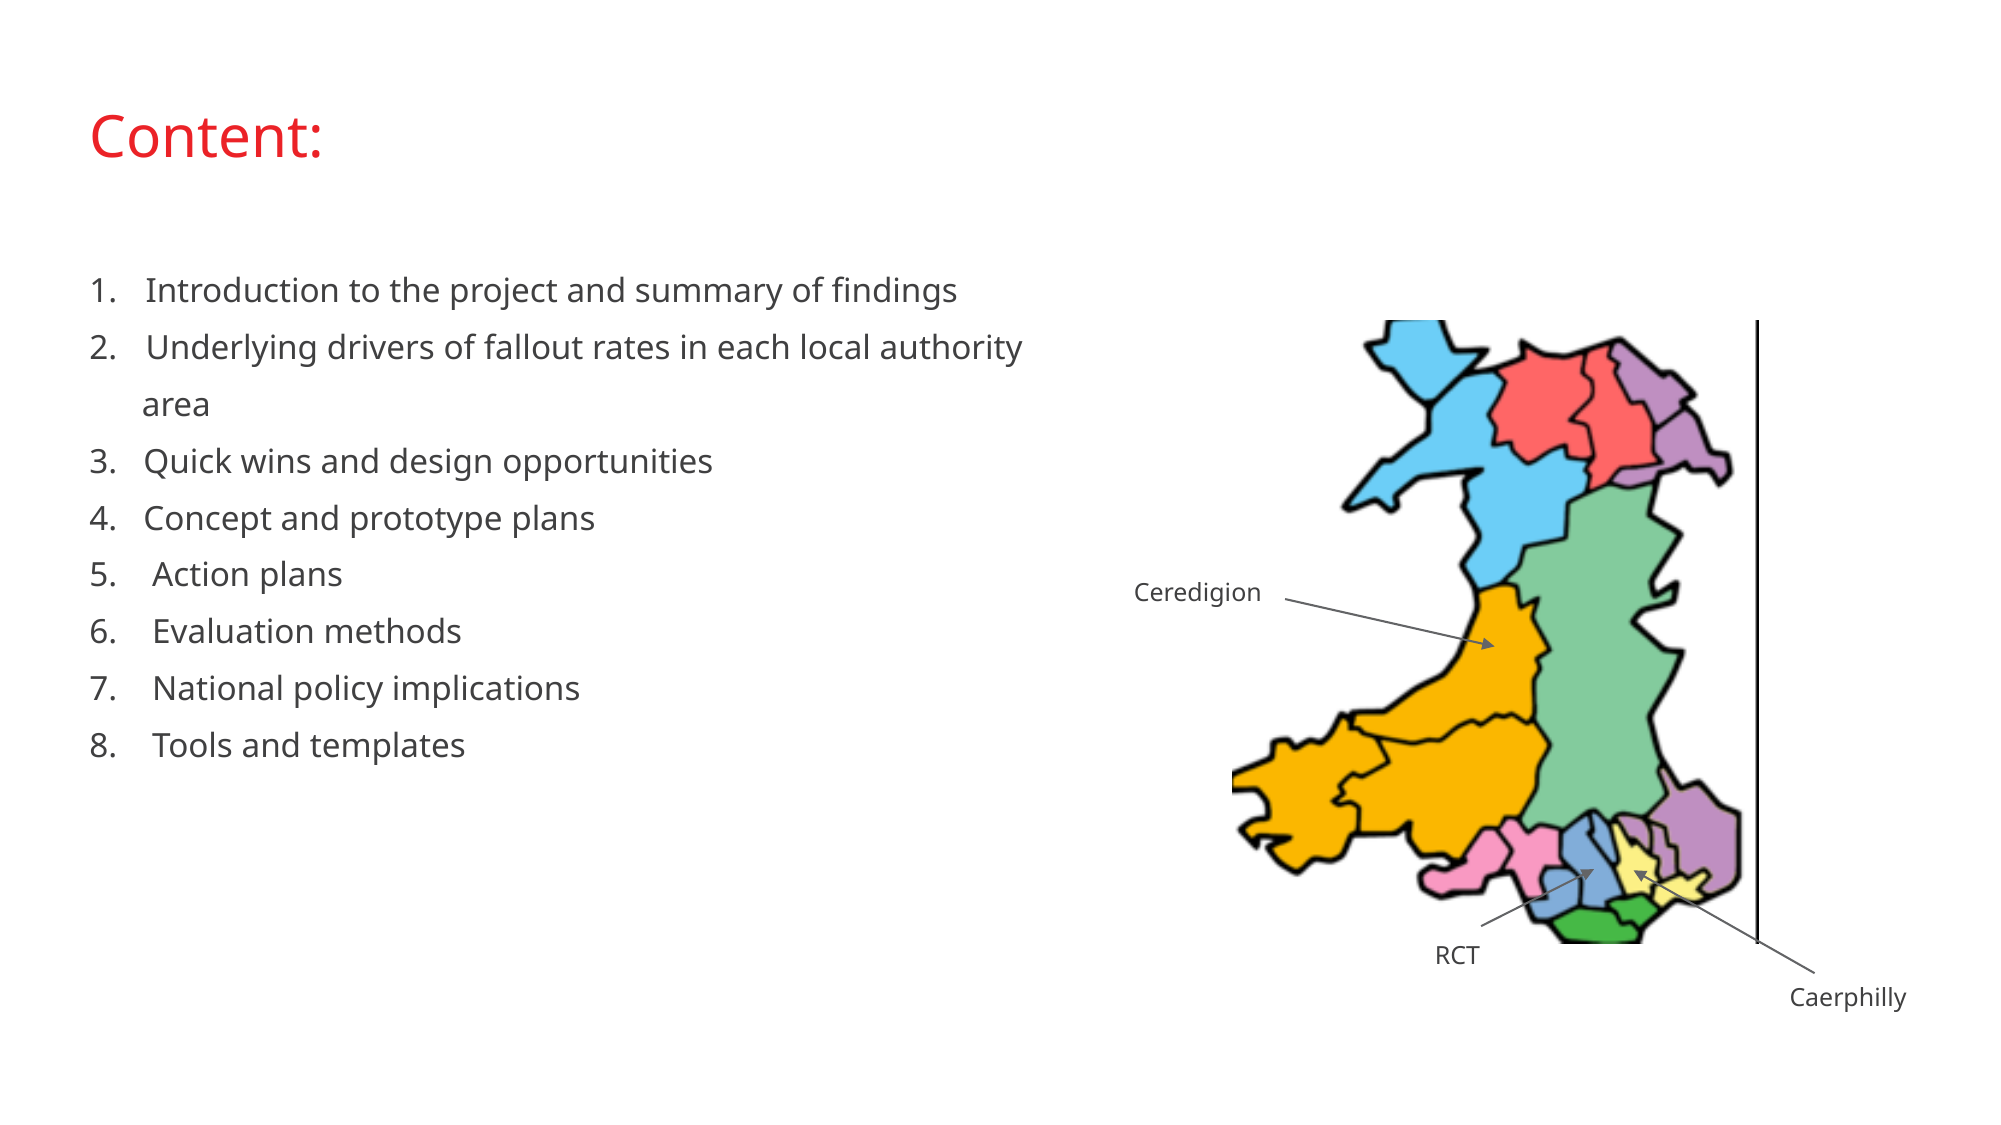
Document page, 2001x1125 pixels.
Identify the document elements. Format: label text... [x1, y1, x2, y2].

text_box [74, 191, 1846, 638]
text_box RCT [1420, 944, 1679, 977]
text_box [1285, 599, 1495, 647]
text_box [1481, 869, 1594, 927]
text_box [1633, 870, 1815, 974]
text_box Ceredigion [1119, 568, 1232, 614]
text_box Caerphilly [1774, 974, 2000, 1019]
list Content: Introduction to the project and summary of findings Underlying drivers of fallout rates in each local authority area 3. Quick wins and design opportunities 4. Concept and prototype plans 5. Action plans 6. Evaluation methods 7. National policy implications 8. Tools and templates [74, 99, 1978, 191]
picture [1232, 320, 1759, 944]
